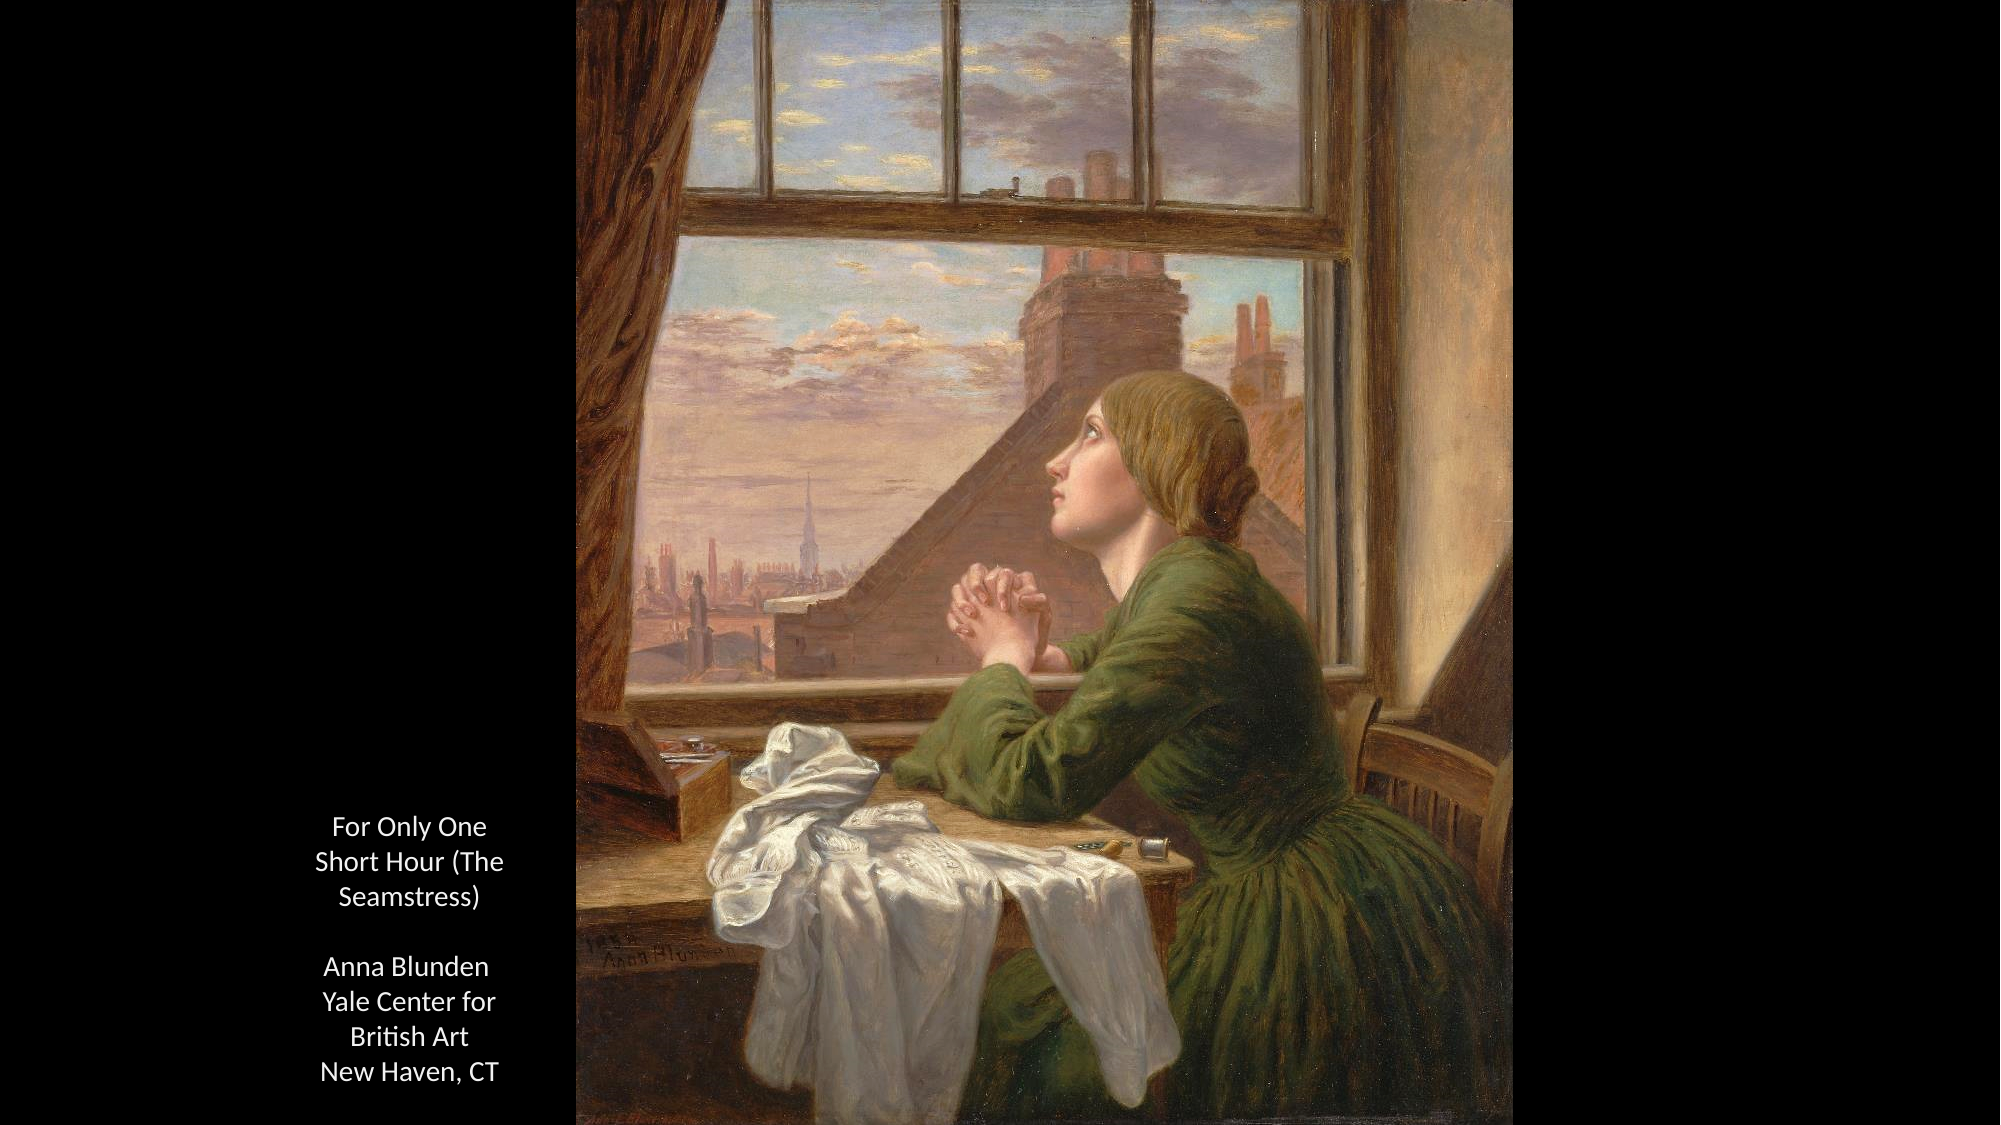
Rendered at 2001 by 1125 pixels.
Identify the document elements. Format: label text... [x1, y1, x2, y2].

picture [575, 0, 1513, 1125]
text_box For Only One Short Hour (The Seamstress) Anna Blunden Yale Center for British Art New Haven, CT [287, 799, 532, 1095]
